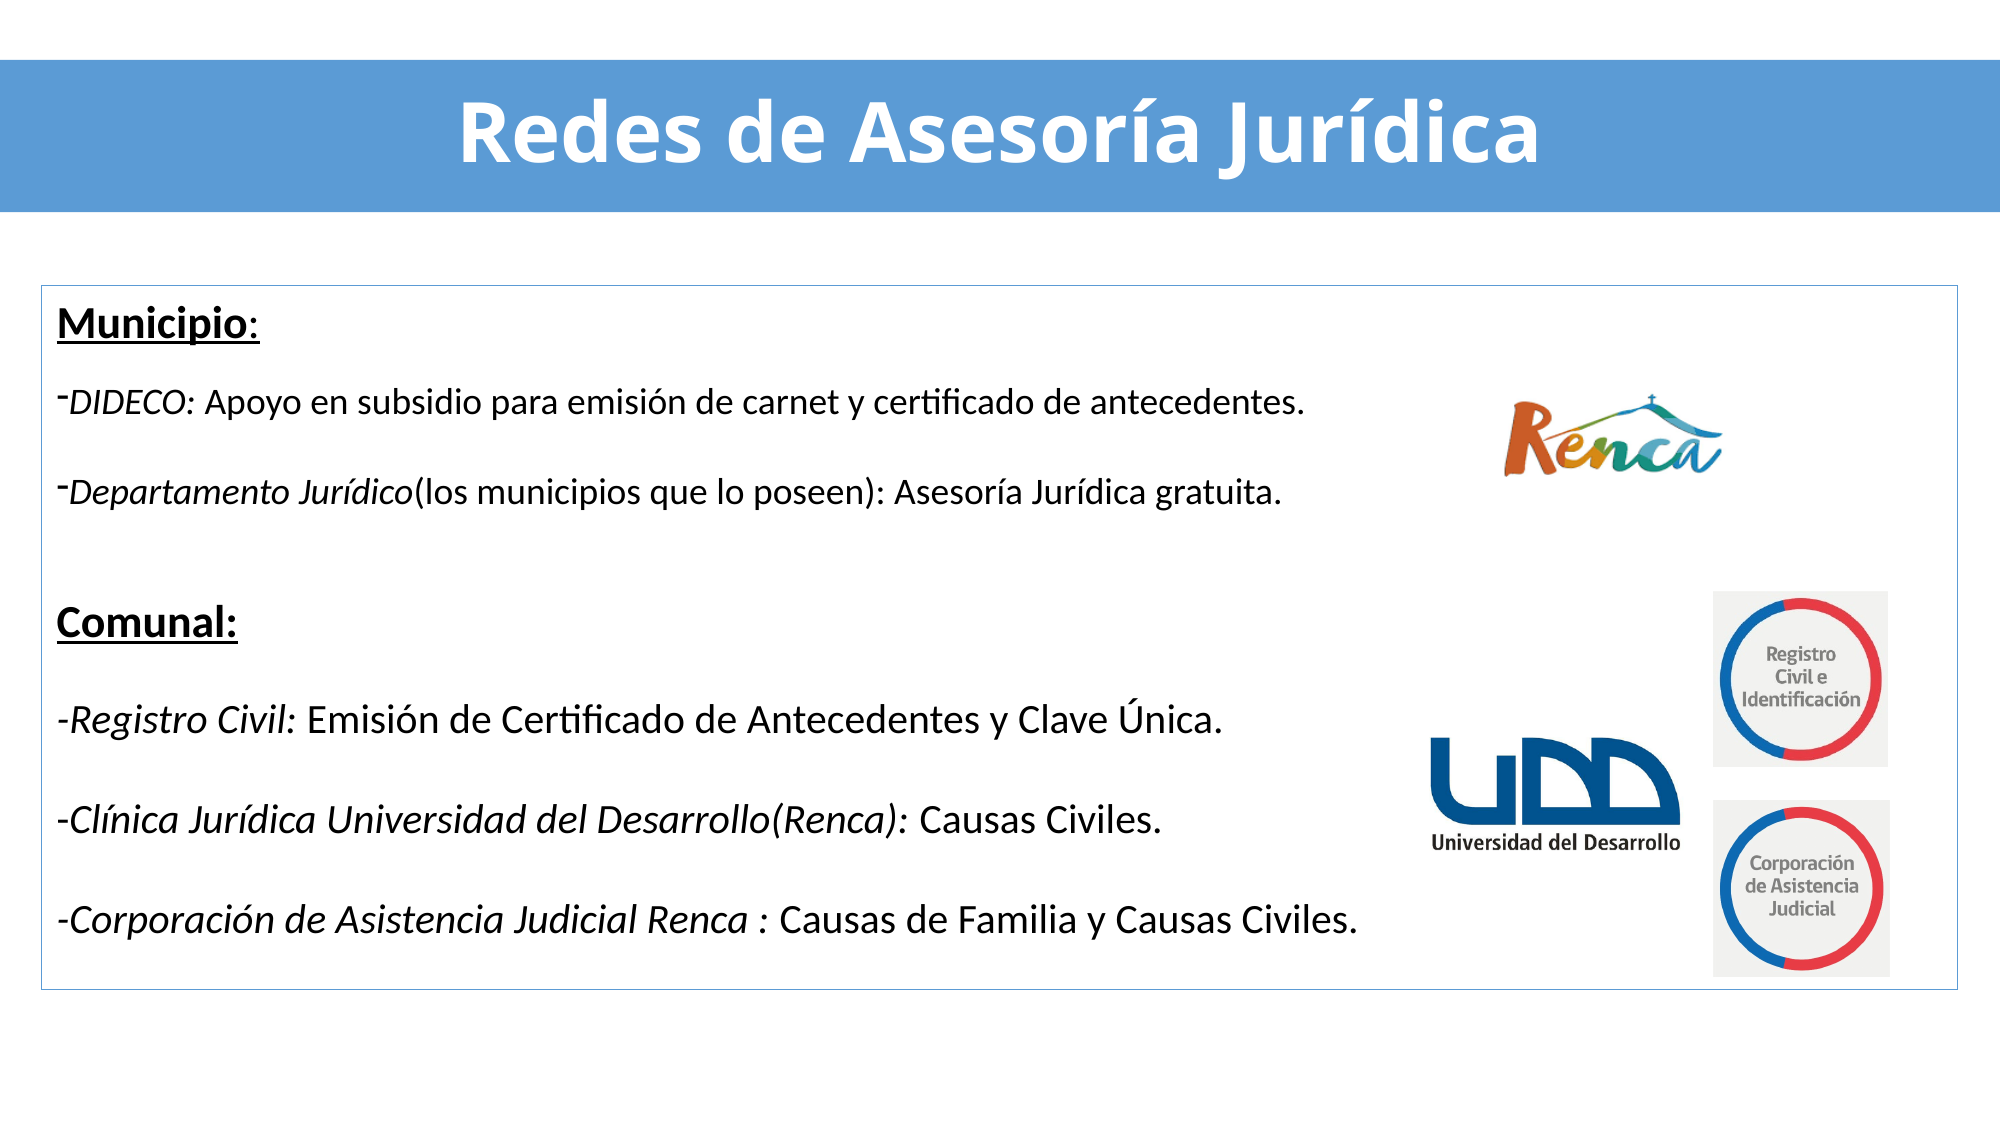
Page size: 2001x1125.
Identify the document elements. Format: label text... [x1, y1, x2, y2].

picture [1477, 313, 1748, 559]
picture [1397, 591, 1890, 977]
title Redes de Asesoría Jurídica [0, 59, 2000, 213]
text_box Municipio: DIDECO: Apoyo en subsidio para emisión de carnet y certificado de antecedentes. Departamento Jurídico(los municipios que lo poseen): Asesoría Jurídica gratuita. Comunal: -Registro Civil: Emisión de Certificado de Antecedentes y Clave Única. -Clínica Jurídica Universidad del Desarrollo(Renca): Causas Civiles. -Corporación de Asistencia Judicial Renca : Causas de Familia y Causas Civiles. [41, 285, 1958, 990]
